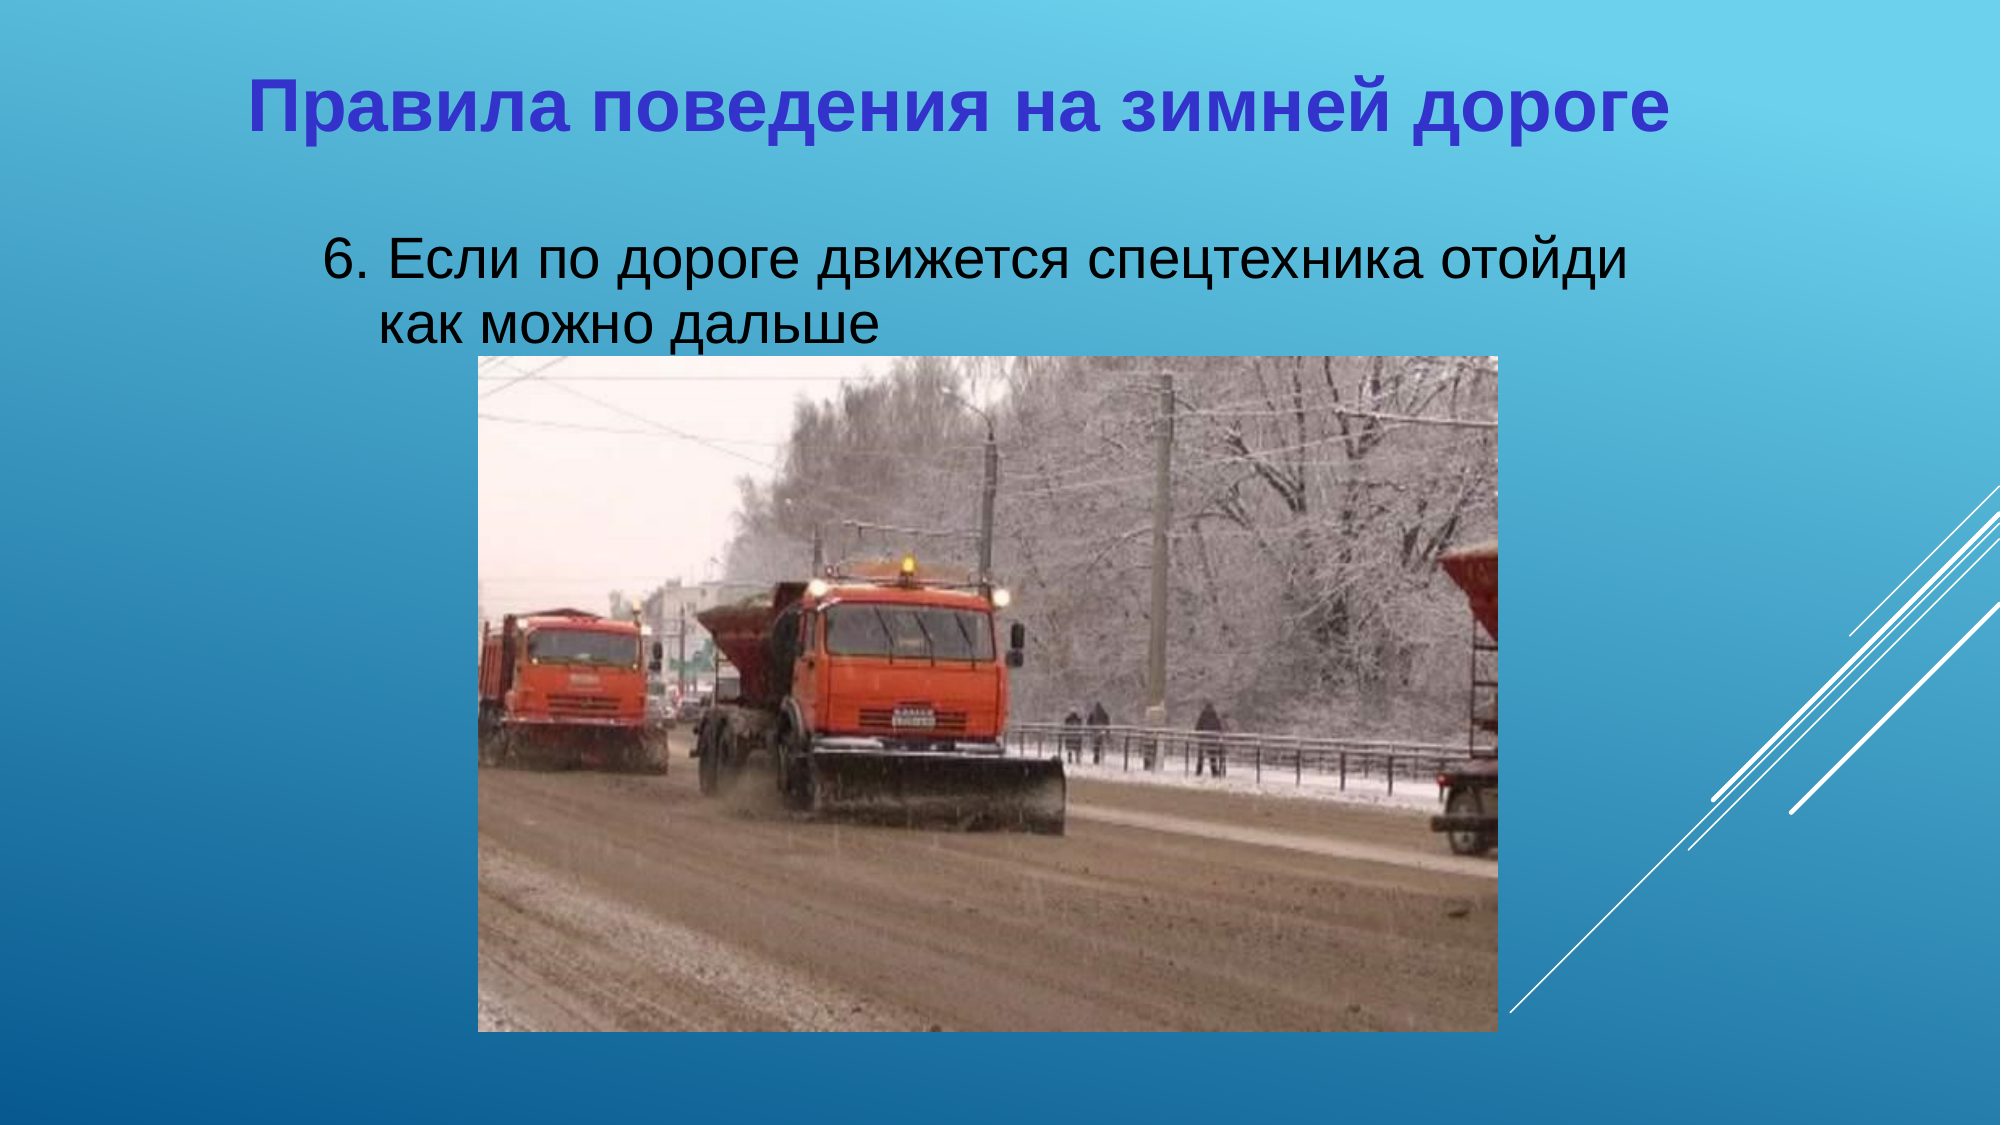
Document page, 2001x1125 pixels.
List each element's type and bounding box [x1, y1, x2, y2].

text_box [246, 50, 2000, 1032]
